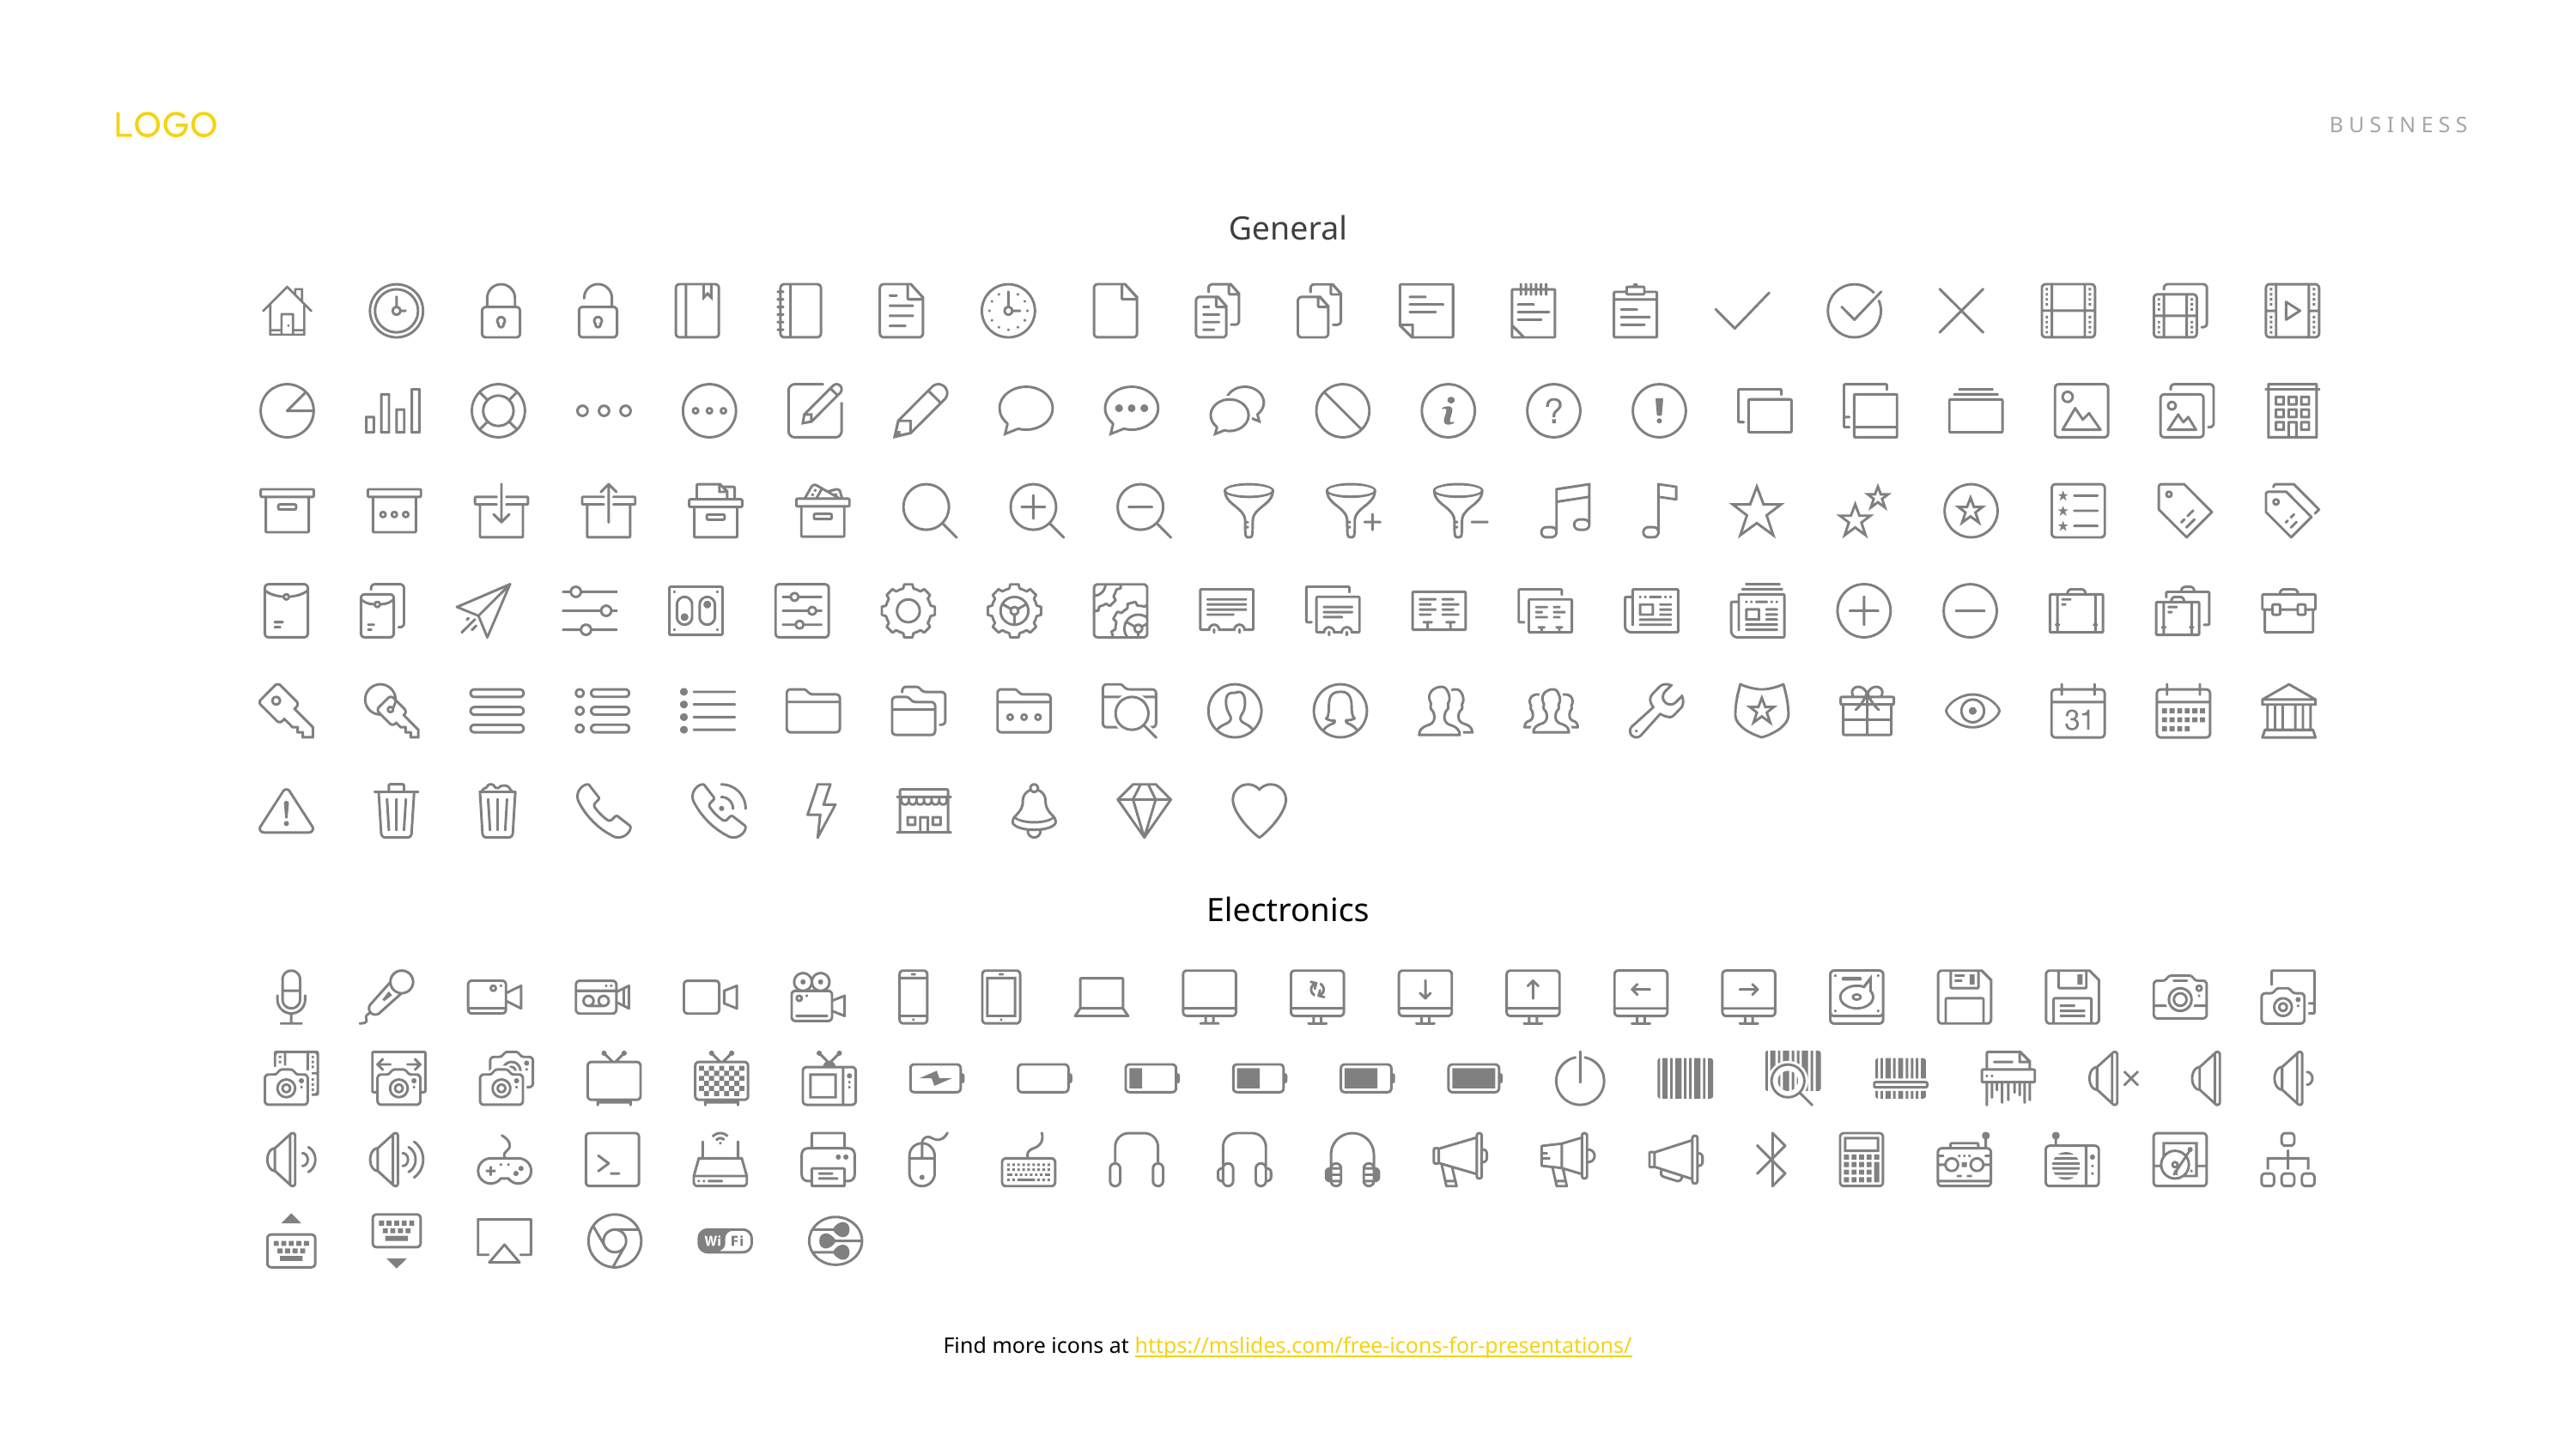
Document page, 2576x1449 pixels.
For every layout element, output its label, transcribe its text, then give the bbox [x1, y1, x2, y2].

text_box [258, 201, 2321, 1269]
text_box Find more icons at https://mslides.com/free-icons-for-presentations/ [563, 1332, 2013, 1367]
